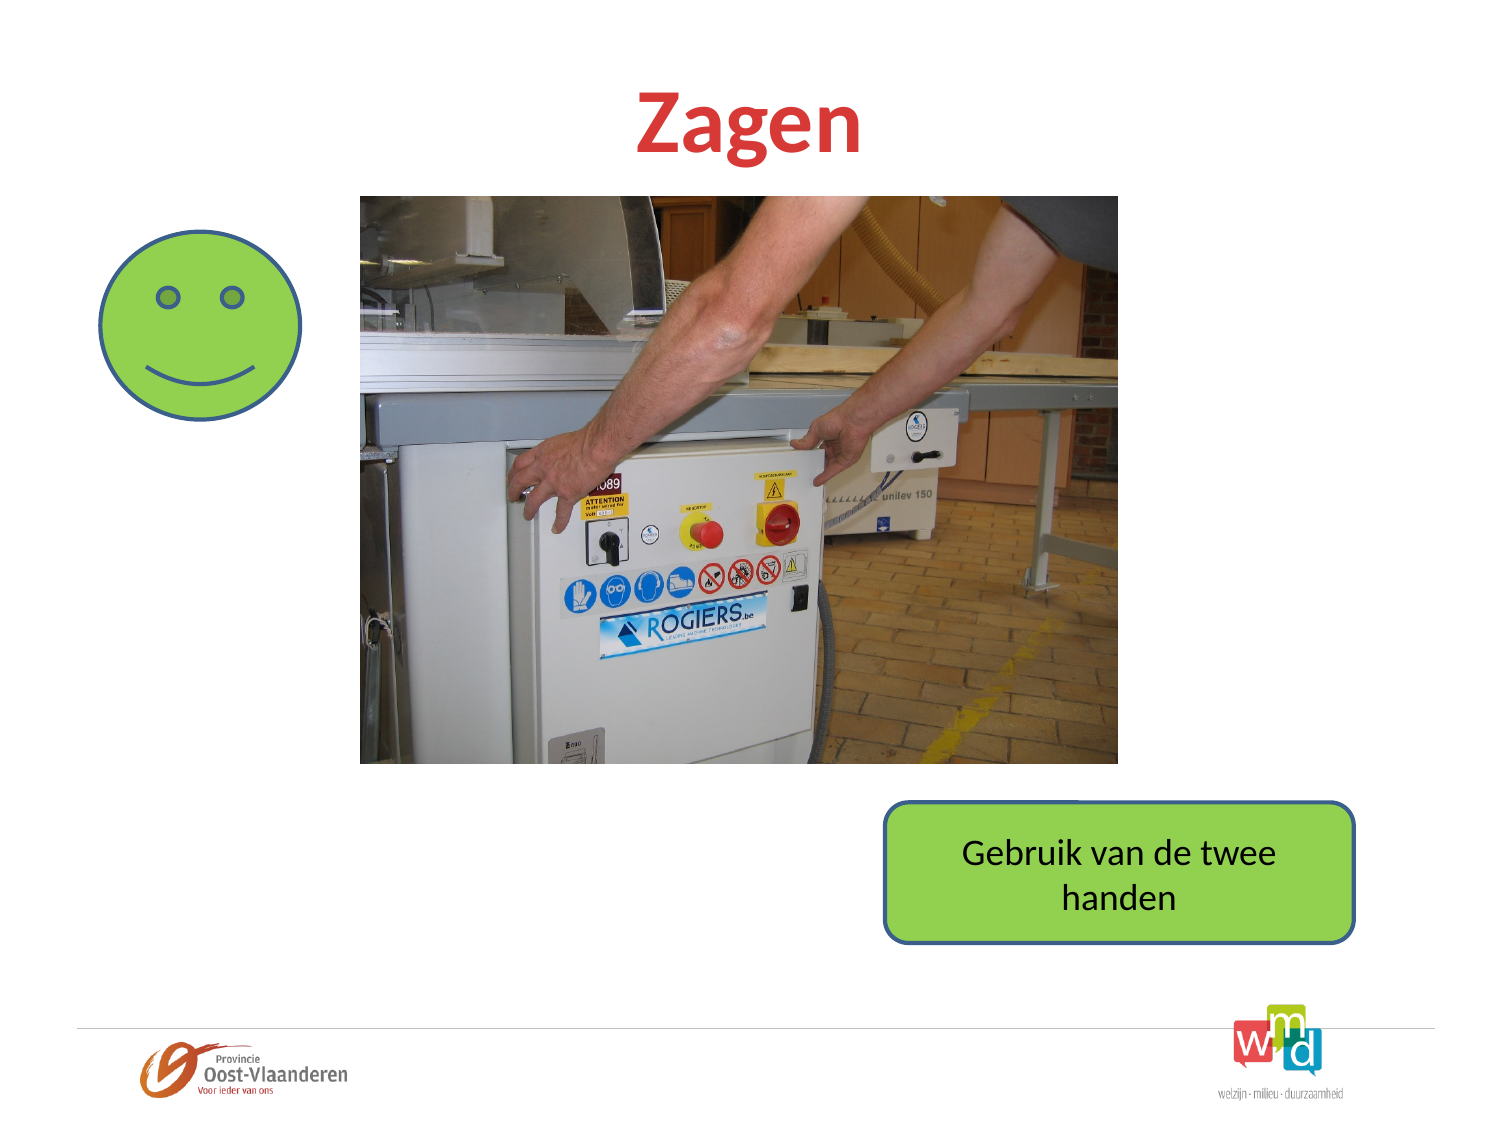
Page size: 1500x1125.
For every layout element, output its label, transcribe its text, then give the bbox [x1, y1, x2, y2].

title Zagen [75, 45, 1425, 188]
text_box [98, 229, 303, 422]
picture [140, 1042, 347, 1098]
picture [359, 196, 1118, 765]
text_box Gebruik van de twee handen [882, 800, 1356, 946]
picture [1218, 996, 1343, 1101]
